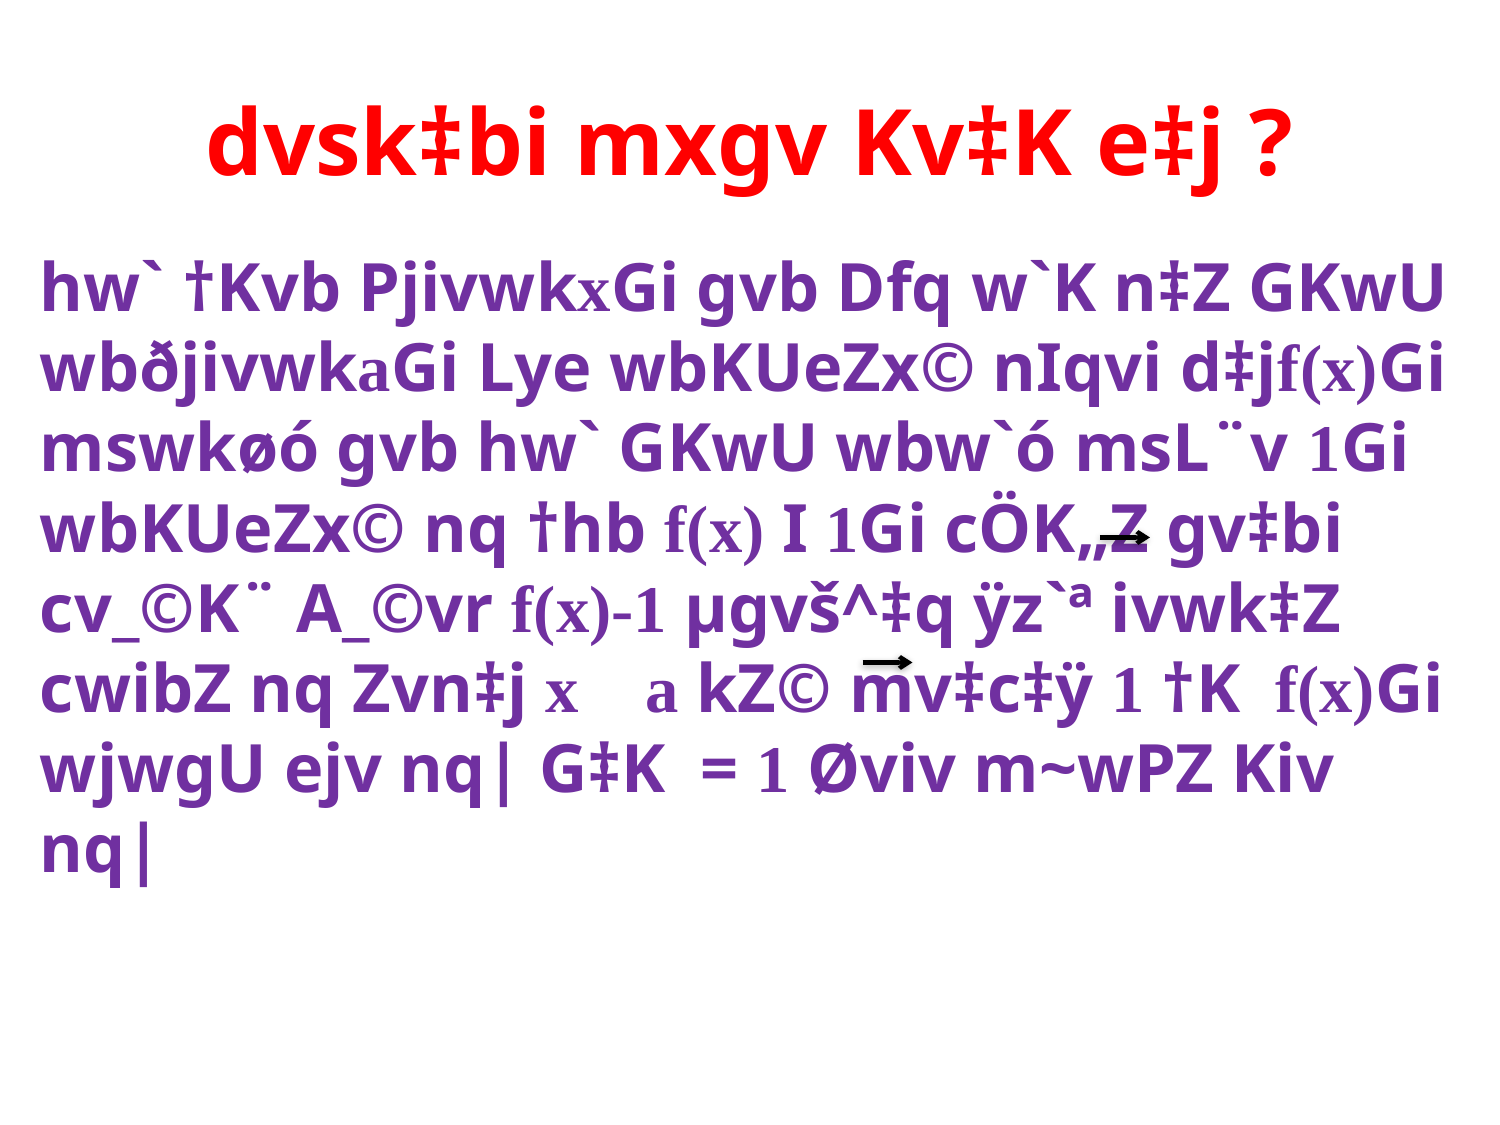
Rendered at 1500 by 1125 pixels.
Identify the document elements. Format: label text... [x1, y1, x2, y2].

title dvsk‡bi mxgv Kv‡K e‡j ? [75, 45, 1425, 233]
